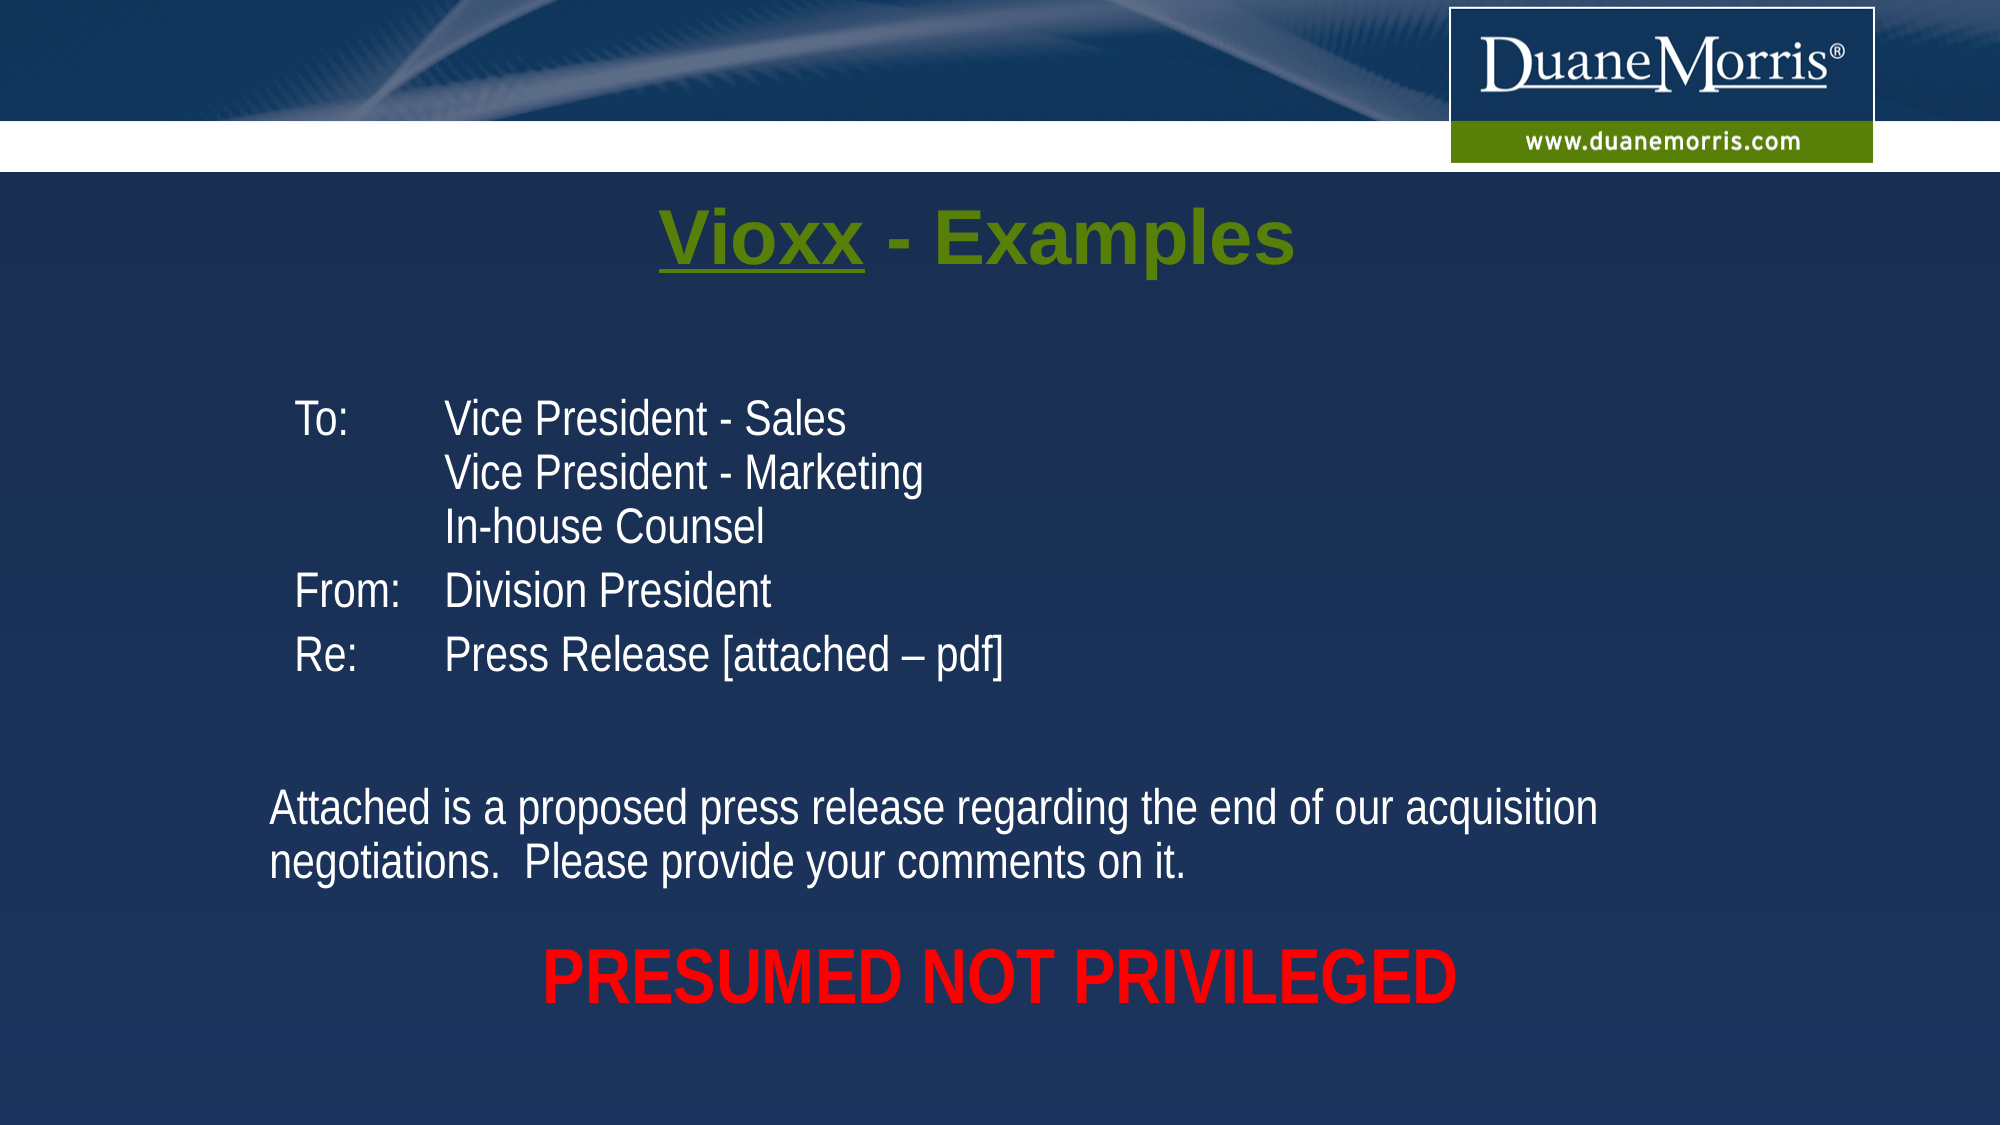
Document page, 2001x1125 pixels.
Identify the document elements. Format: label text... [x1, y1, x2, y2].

title Vioxx - Examples [83, 175, 1873, 291]
picture [0, 0, 2000, 172]
text_box PRESUMED NOT PRIVILEGED [99, 929, 1903, 1113]
list To: Vice President - Sales Vice President - Marketing In-house Counsel From: Division President Re: Press Release [attached – pdf] Attached is a proposed press release regarding the end of our acquisition negotiations. Please provide your comments on it. [249, 291, 1752, 929]
